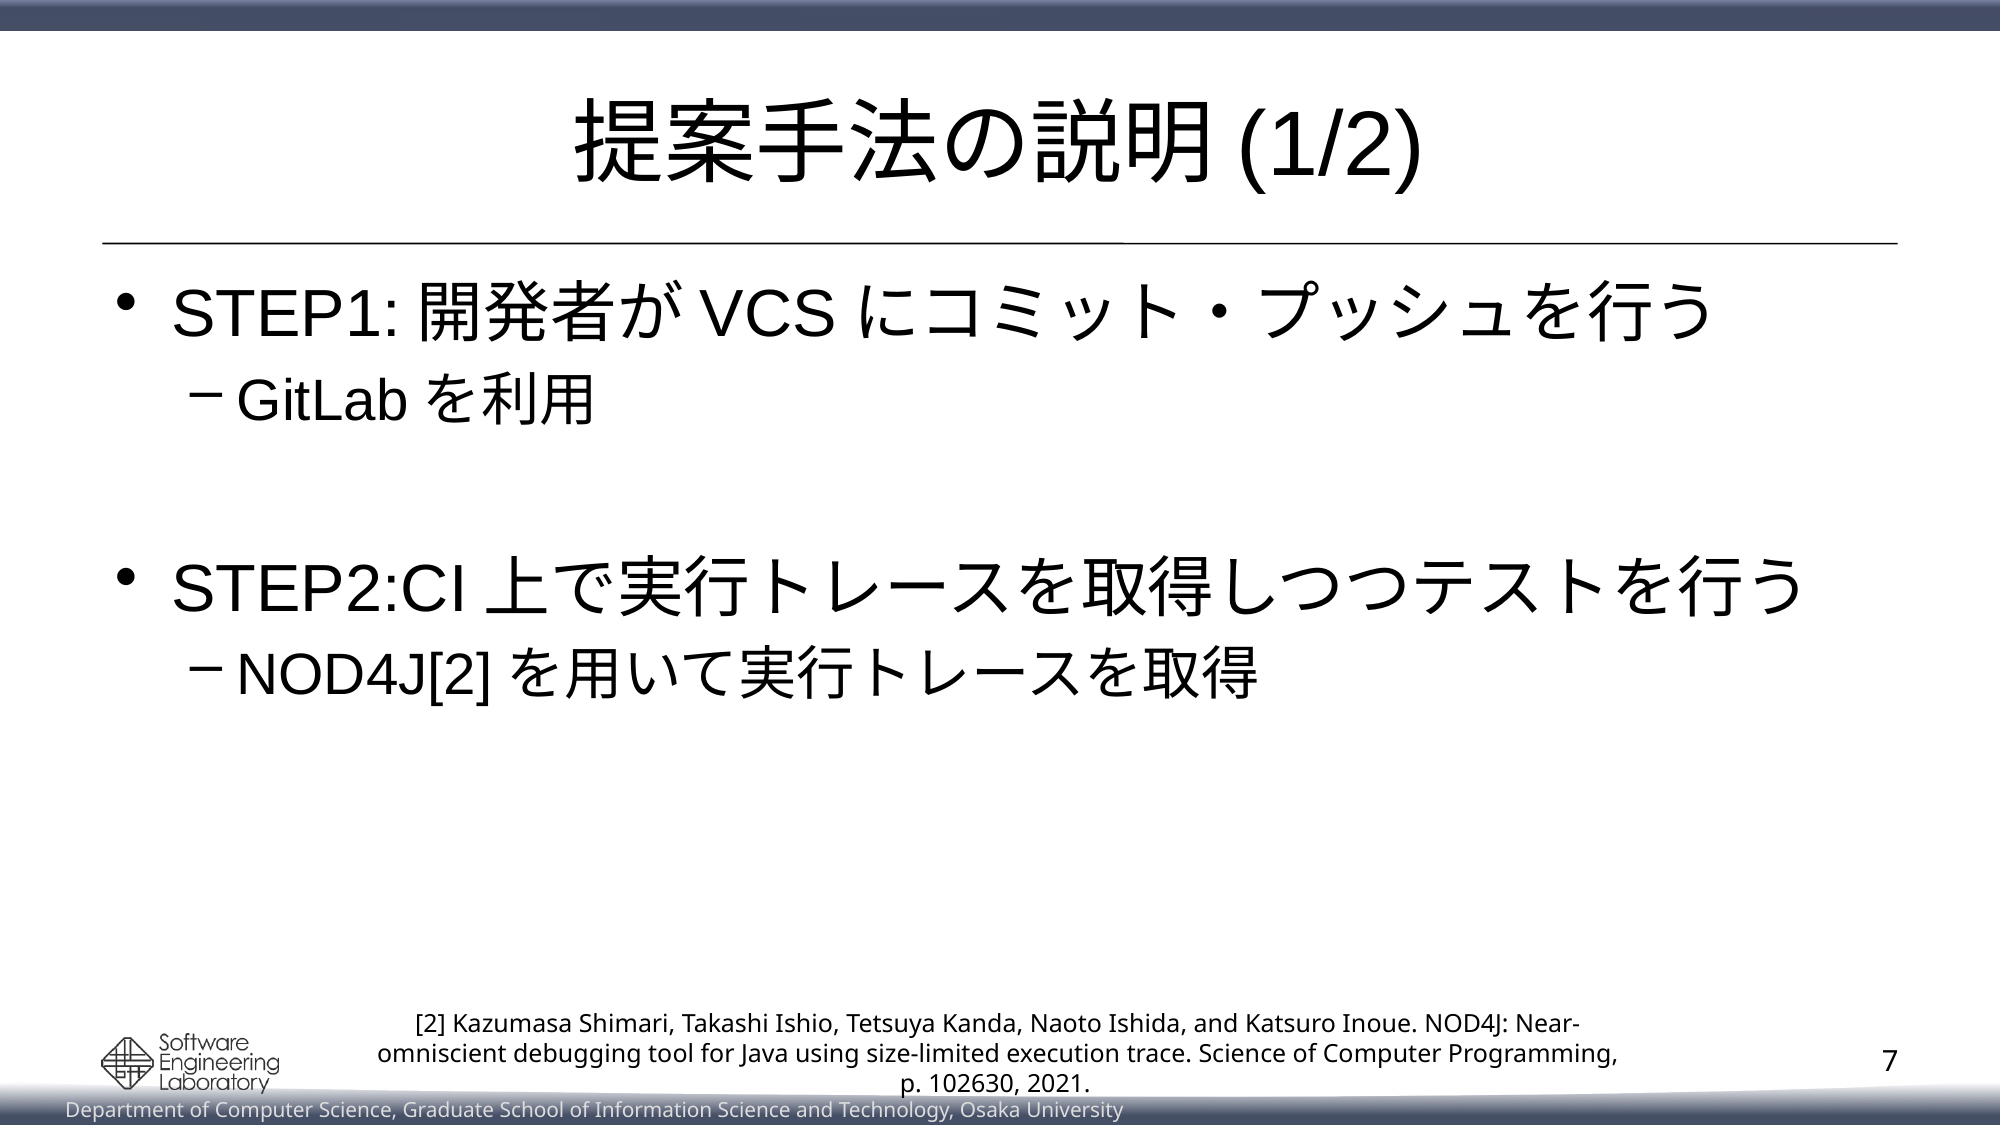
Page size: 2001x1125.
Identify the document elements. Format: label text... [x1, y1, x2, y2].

title 提案手法の説明(1/2) [99, 44, 1898, 233]
footer [2] Kazumasa Shimari, Takashi Ishio, Tetsuya Kanda, Naoto Ishida, and Katsuro Inoue. NOD4J: Near-omniscient debugging tool for Java using size-limited execution trace. Science of Computer Programming, p. 102630, 2021. [360, 999, 1637, 1059]
picture [0, 1033, 2000, 1125]
slide_number 7 [1661, 1034, 1914, 1083]
list STEP1:開発者がVCSにコミット・プッシュを行う GitLabを利用 STEP2:CI上で実行トレースを取得しつつテストを行う NOD4J[2]を用いて実行トレースを取得 [99, 262, 1901, 1006]
picture [0, 0, 2000, 31]
